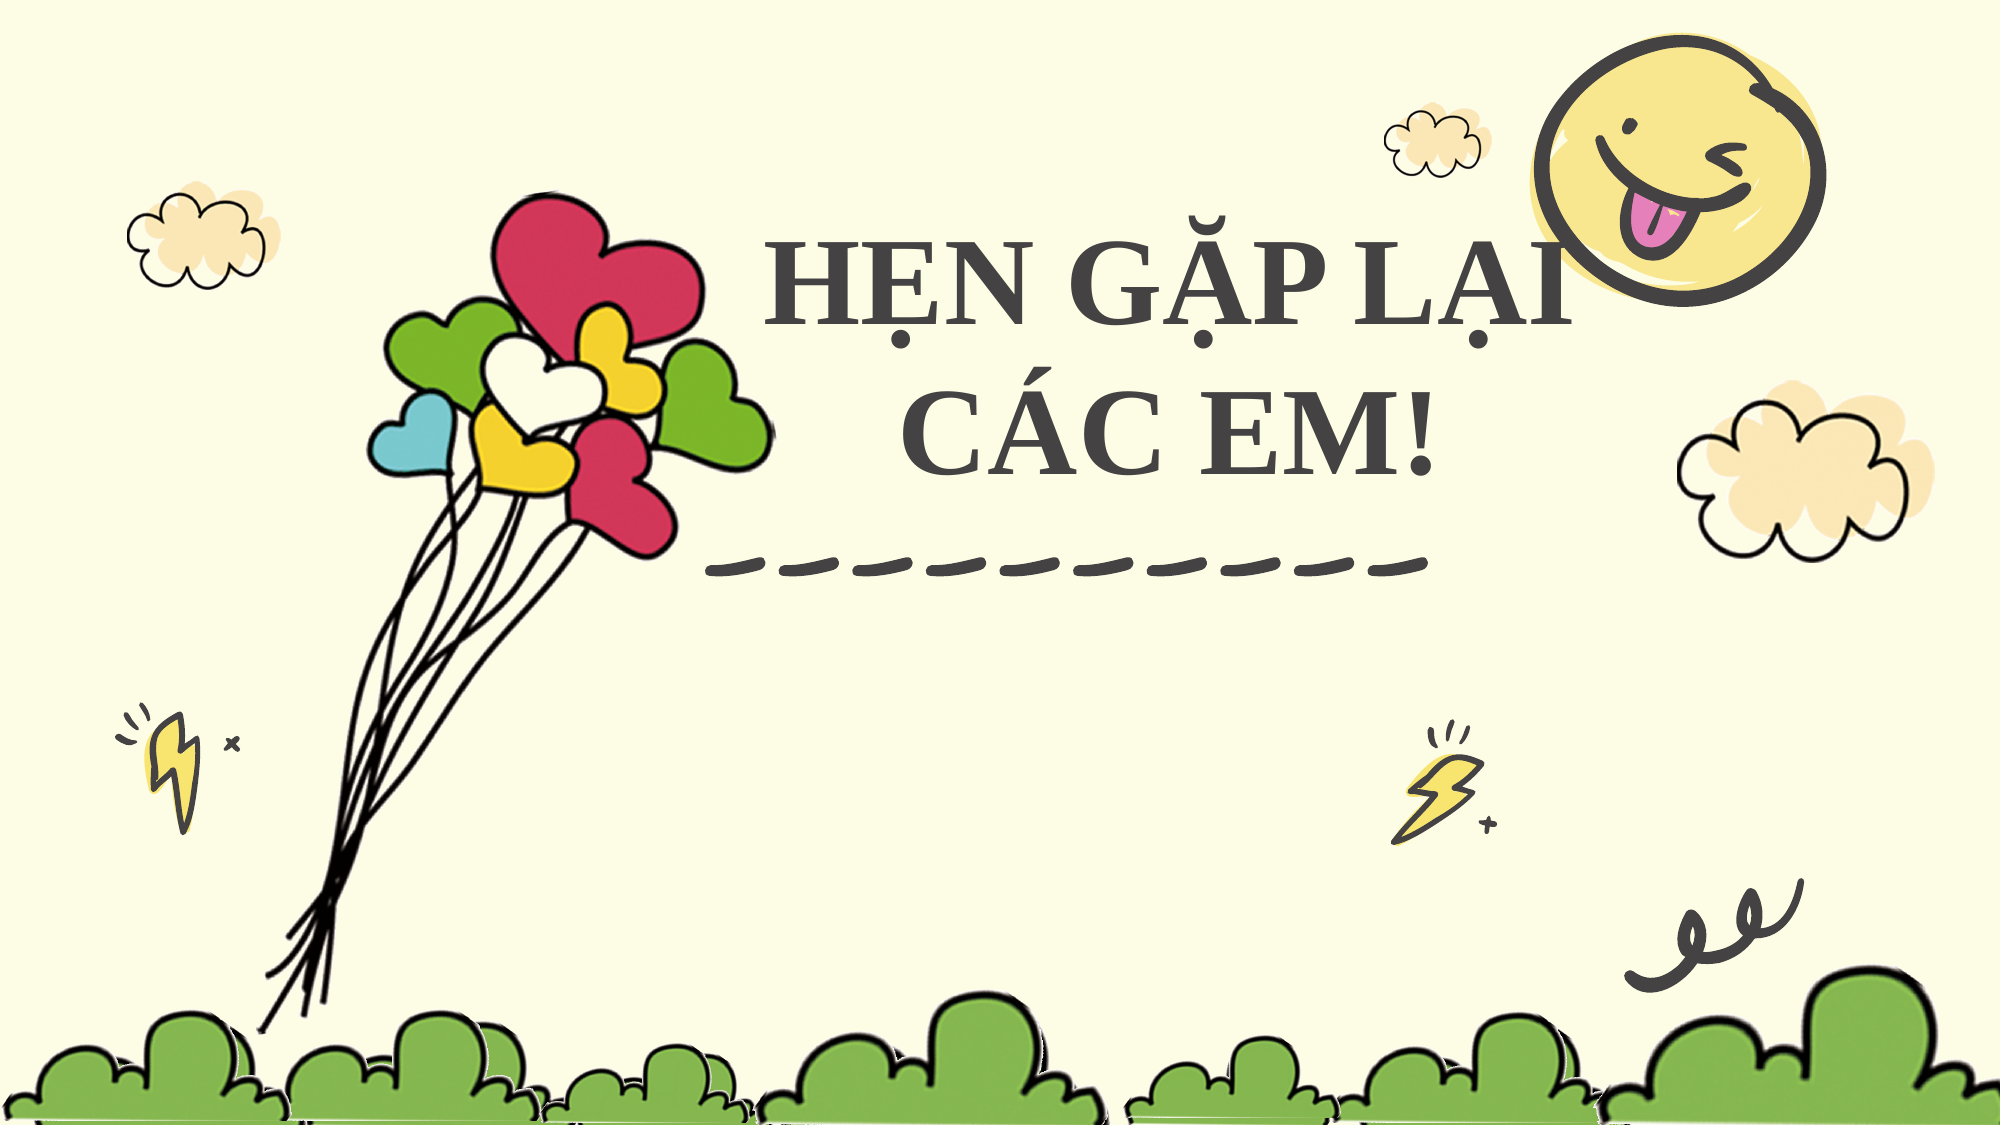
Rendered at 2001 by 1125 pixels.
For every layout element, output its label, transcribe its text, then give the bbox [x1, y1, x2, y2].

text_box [134, 684, 242, 823]
picture [1384, 102, 1492, 178]
text_box HẸN GẶP LẠI CÁC EM! [1425, 191, 1608, 507]
picture [0, 988, 1111, 1125]
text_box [1527, 24, 1828, 315]
text_box [1677, 878, 1805, 962]
picture [1122, 962, 2000, 1125]
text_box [1406, 724, 1507, 867]
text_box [256, 189, 1425, 1035]
picture [1677, 380, 1935, 563]
picture [127, 181, 281, 290]
